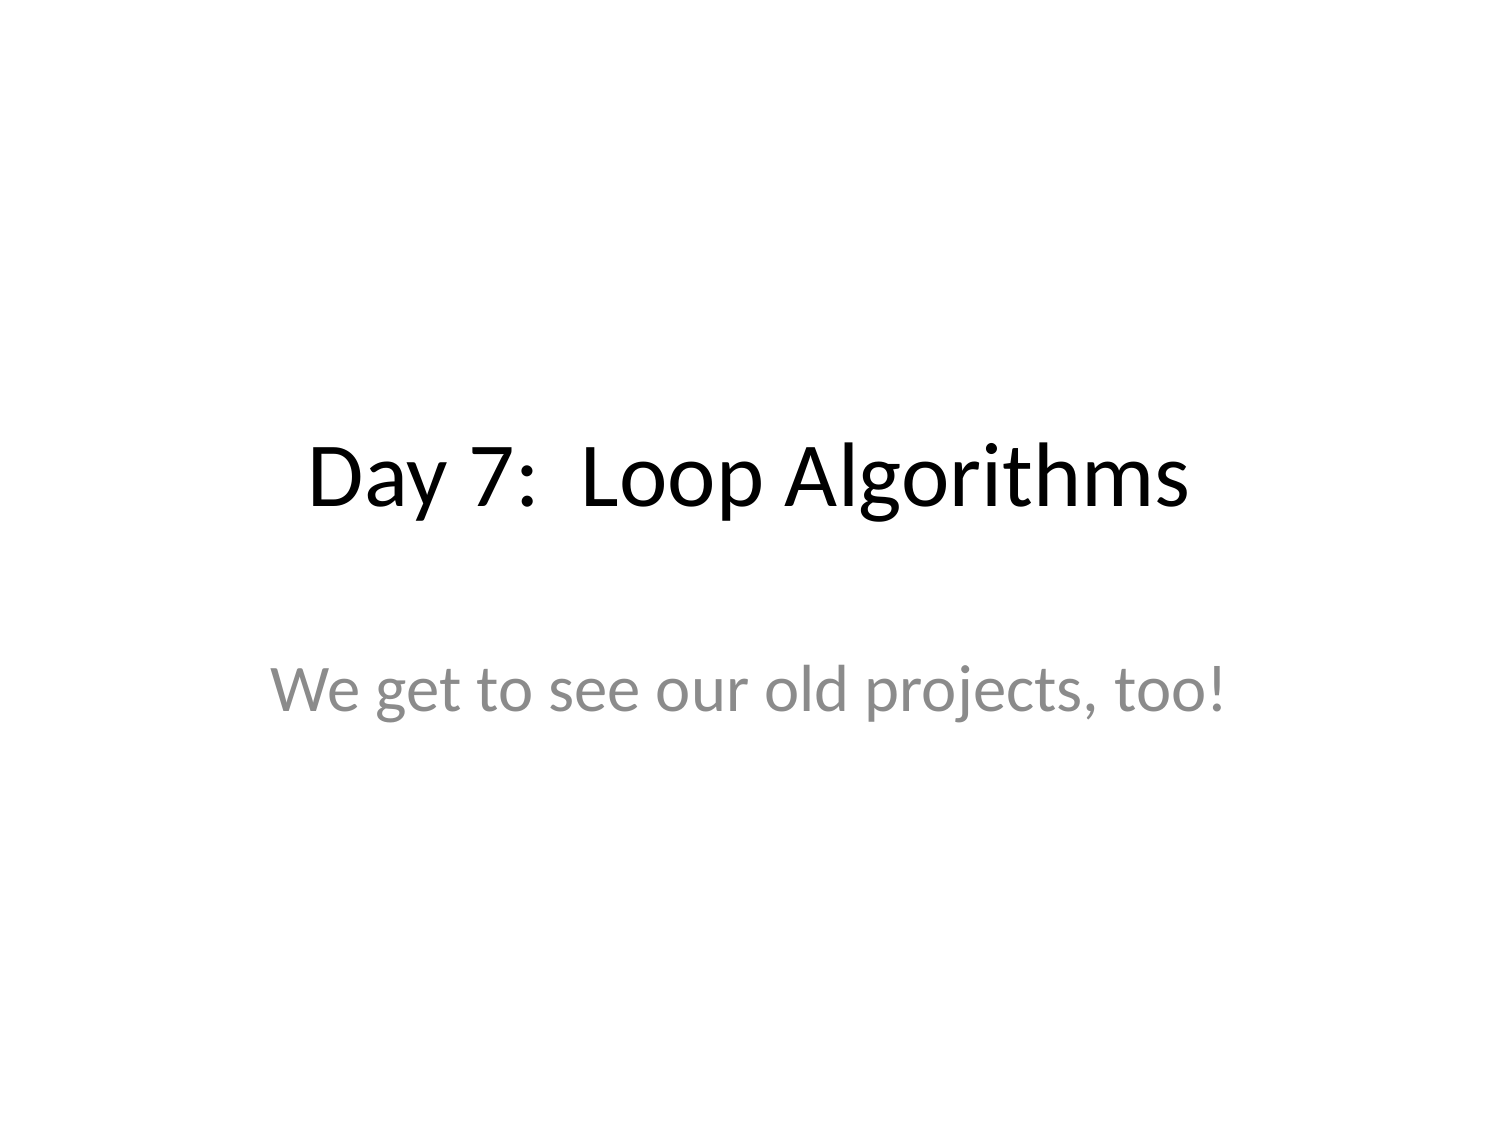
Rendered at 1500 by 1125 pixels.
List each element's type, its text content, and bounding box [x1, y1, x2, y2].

subtitle We get to see our old projects, too! [225, 637, 1275, 925]
title Day 7: Loop Algorithms [112, 349, 1388, 591]
